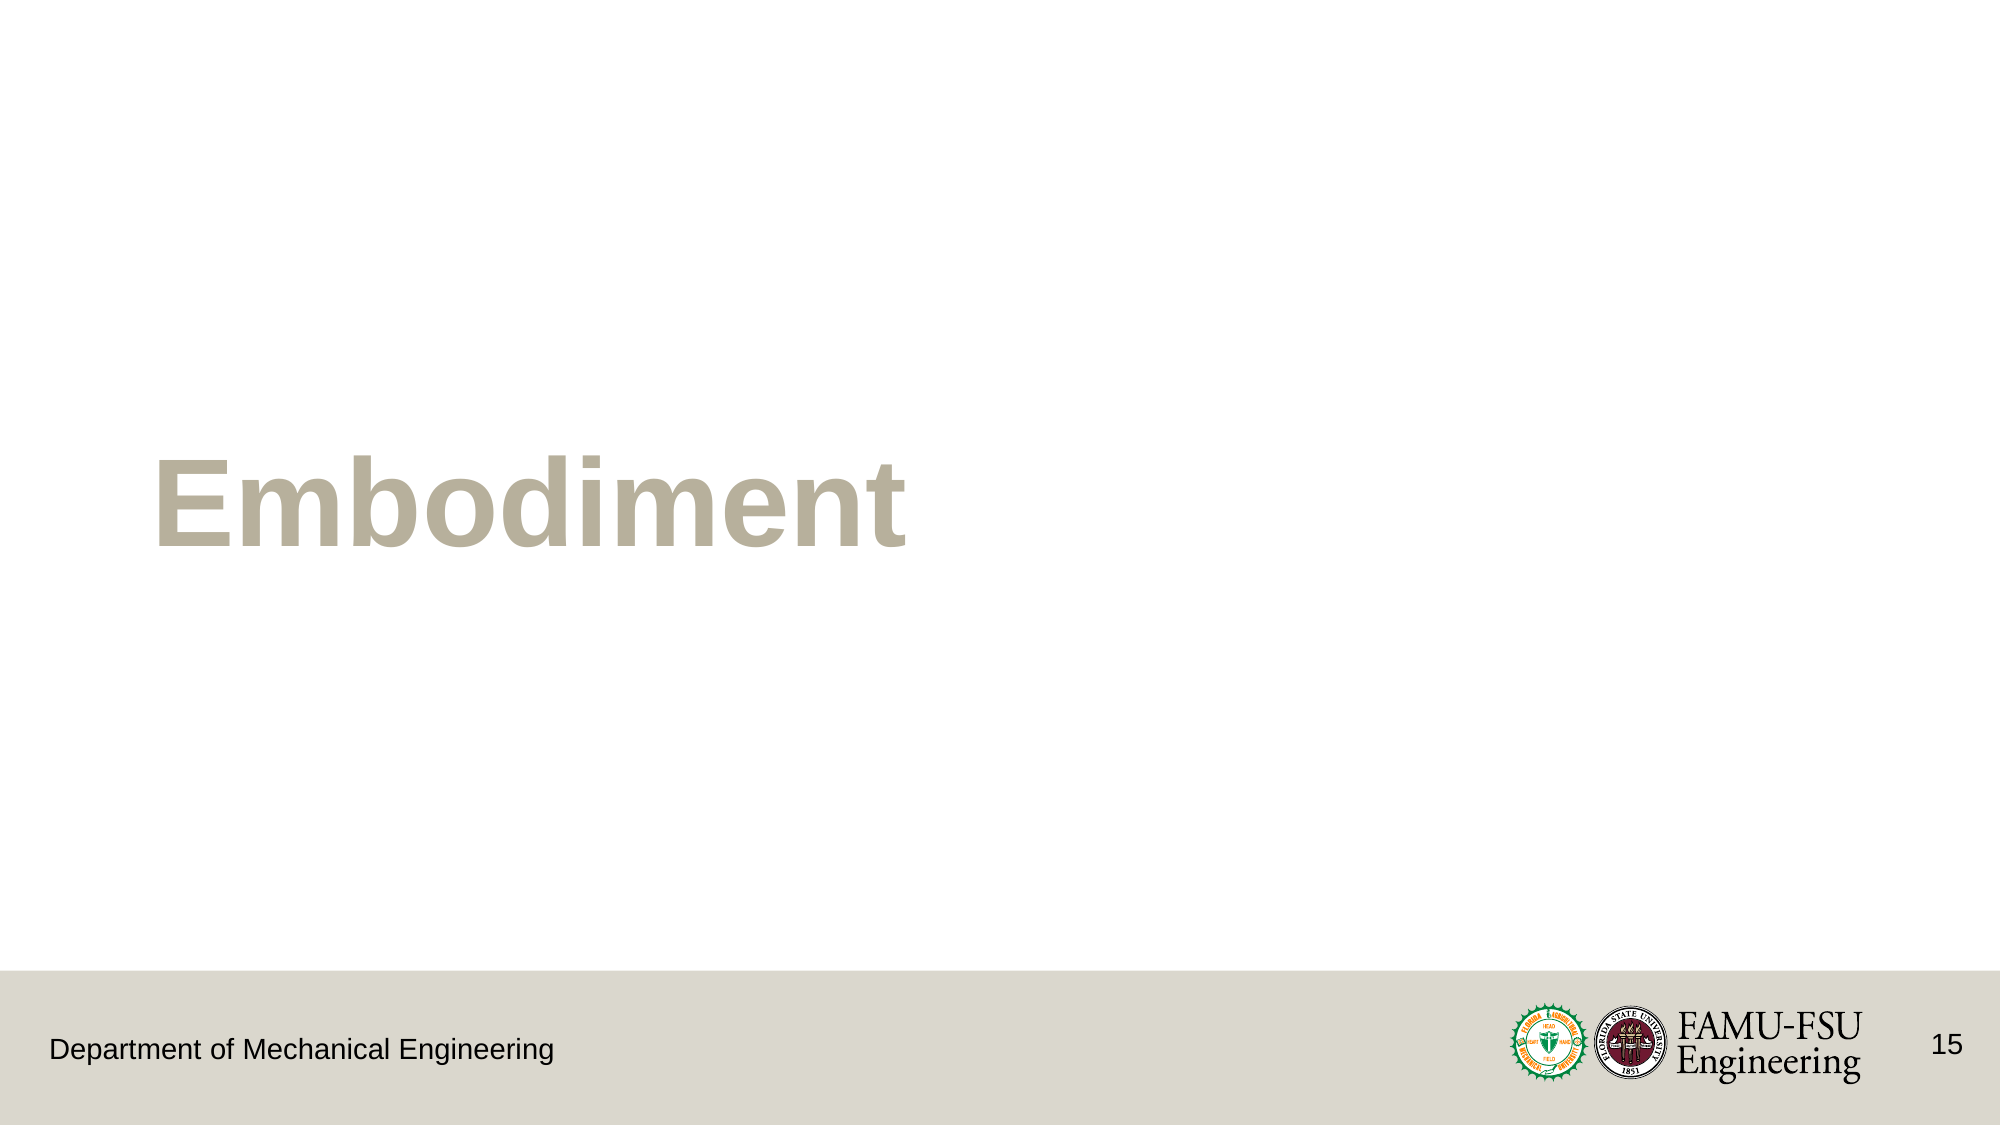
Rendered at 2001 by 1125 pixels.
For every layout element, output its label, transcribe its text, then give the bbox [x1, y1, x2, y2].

slide_number 15 [1862, 1017, 1978, 1078]
title Embodiment [136, 113, 1862, 582]
